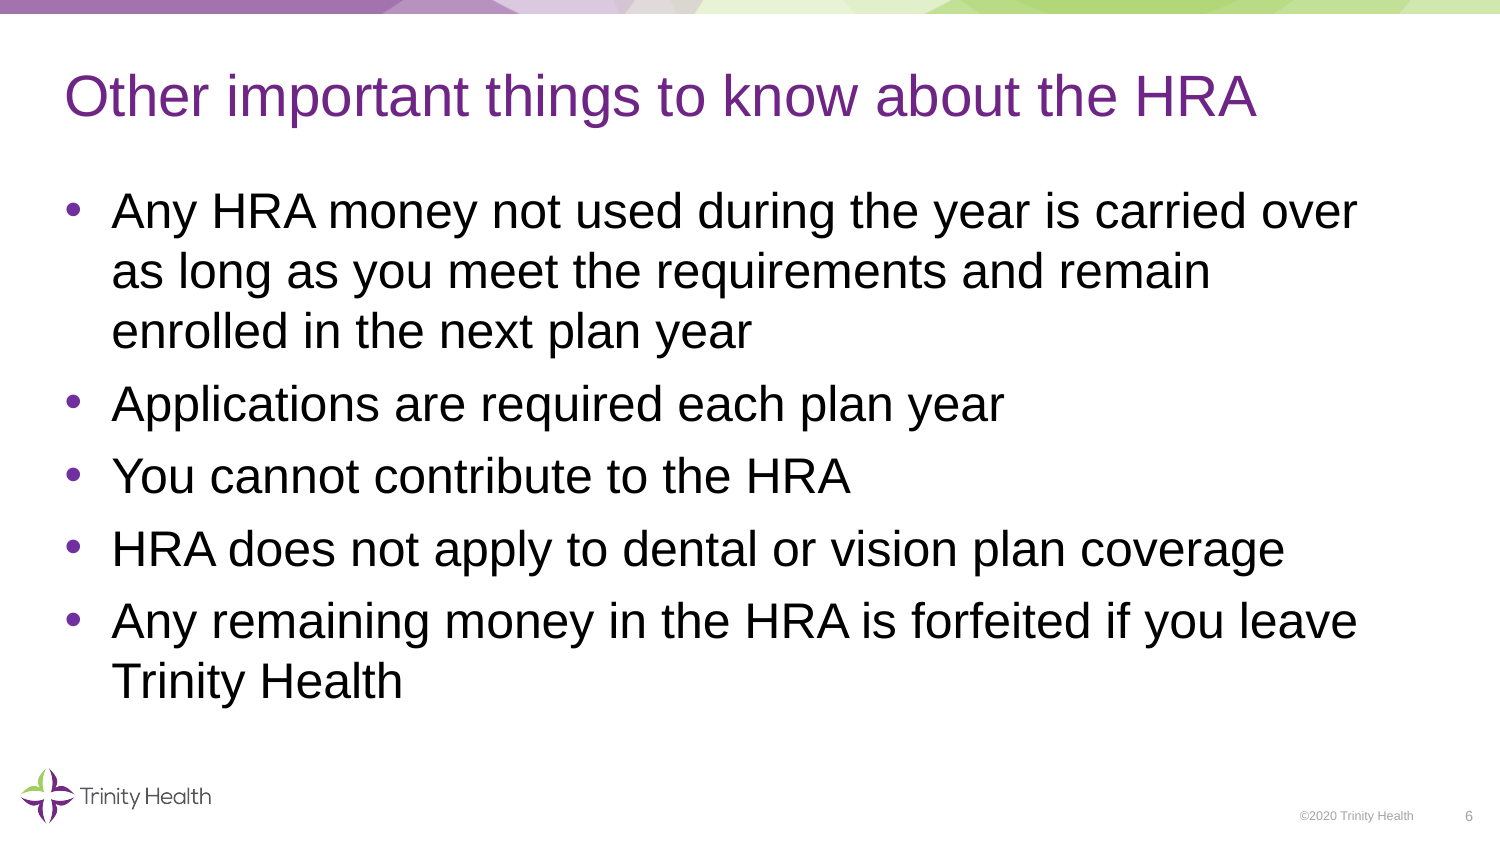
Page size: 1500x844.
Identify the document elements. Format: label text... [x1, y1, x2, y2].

title Other important things to know about the HRA [64, 56, 1415, 139]
picture [0, 0, 1500, 14]
picture [17, 765, 214, 827]
slide_number 6 [1406, 792, 1474, 838]
list Any HRA money not used during the year is carried over as long as you meet the requirements and remain enrolled in the next plan year Applications are required each plan year You cannot contribute to the HRA HRA does not apply to dental or vision plan coverage Any remaining money in the HRA is forfeited if you leave Trinity Health [64, 163, 1416, 755]
footer ©2020 Trinity Health [799, 800, 1406, 832]
